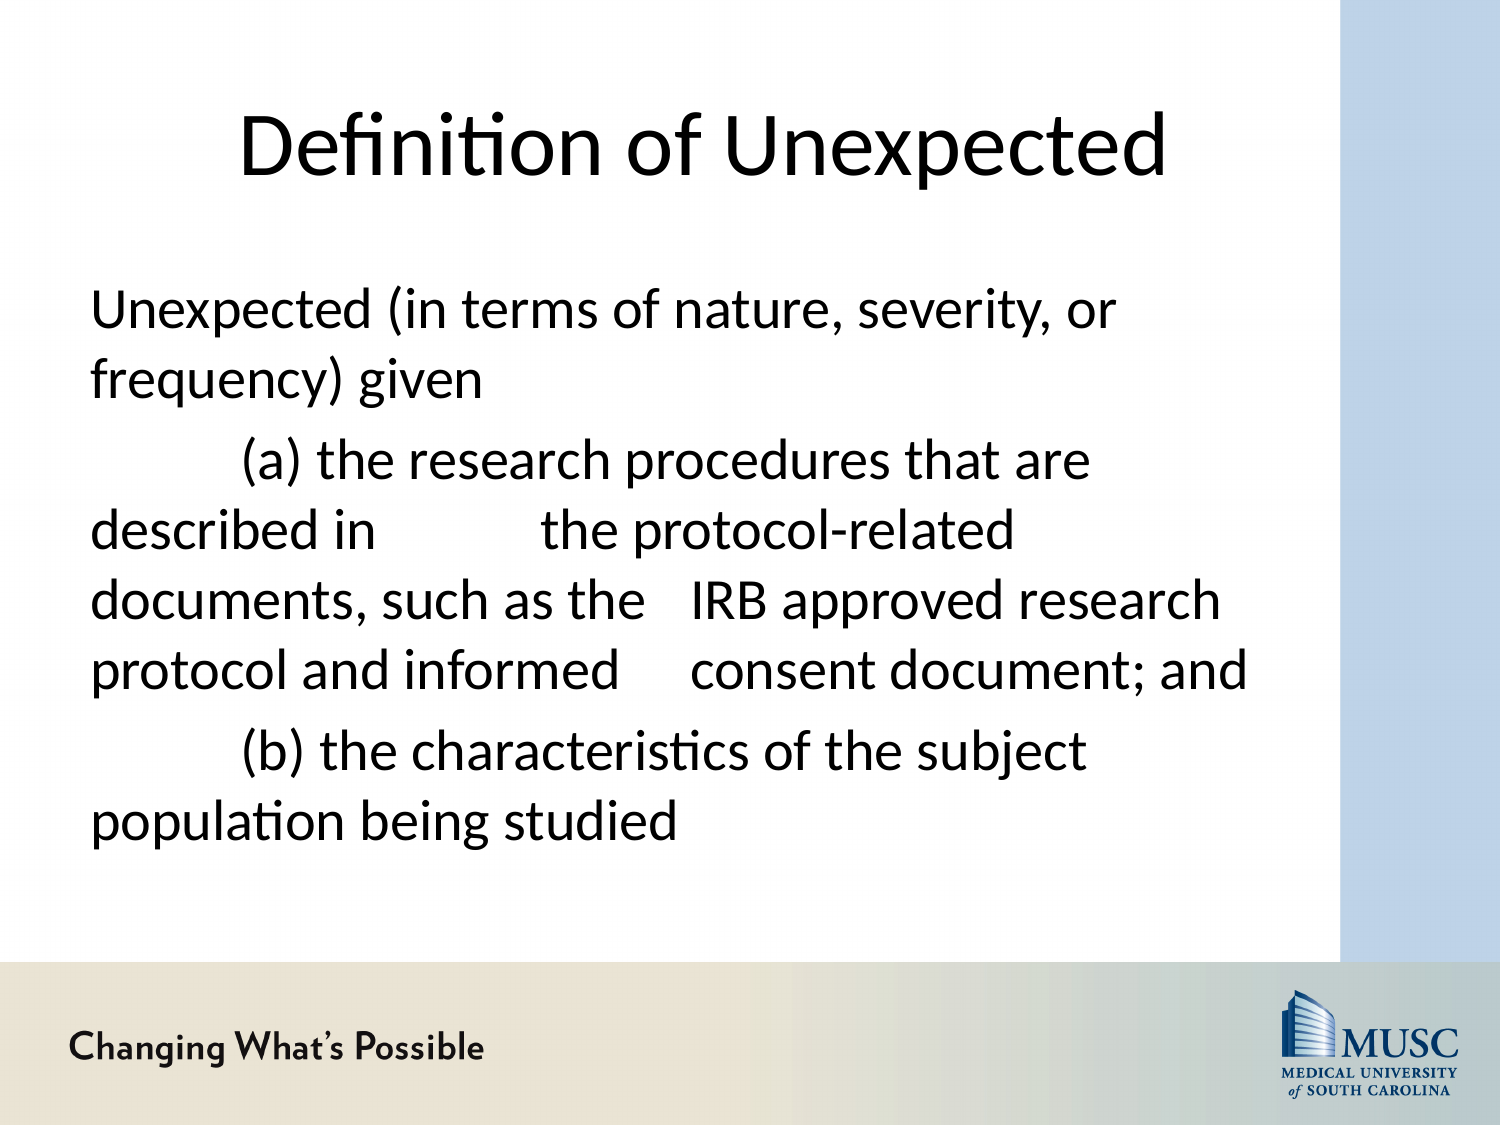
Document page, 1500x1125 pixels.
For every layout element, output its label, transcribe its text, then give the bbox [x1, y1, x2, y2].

picture [0, 0, 1500, 1125]
list Unexpected (in terms of nature, severity, or frequency) given (a) the research procedures that are described in the protocol-related documents, such as the IRB approved research protocol and informed consent document; and (b) the characteristics of the subject population being studied [75, 262, 1335, 1005]
title Definition of Unexpected [75, 45, 1335, 233]
